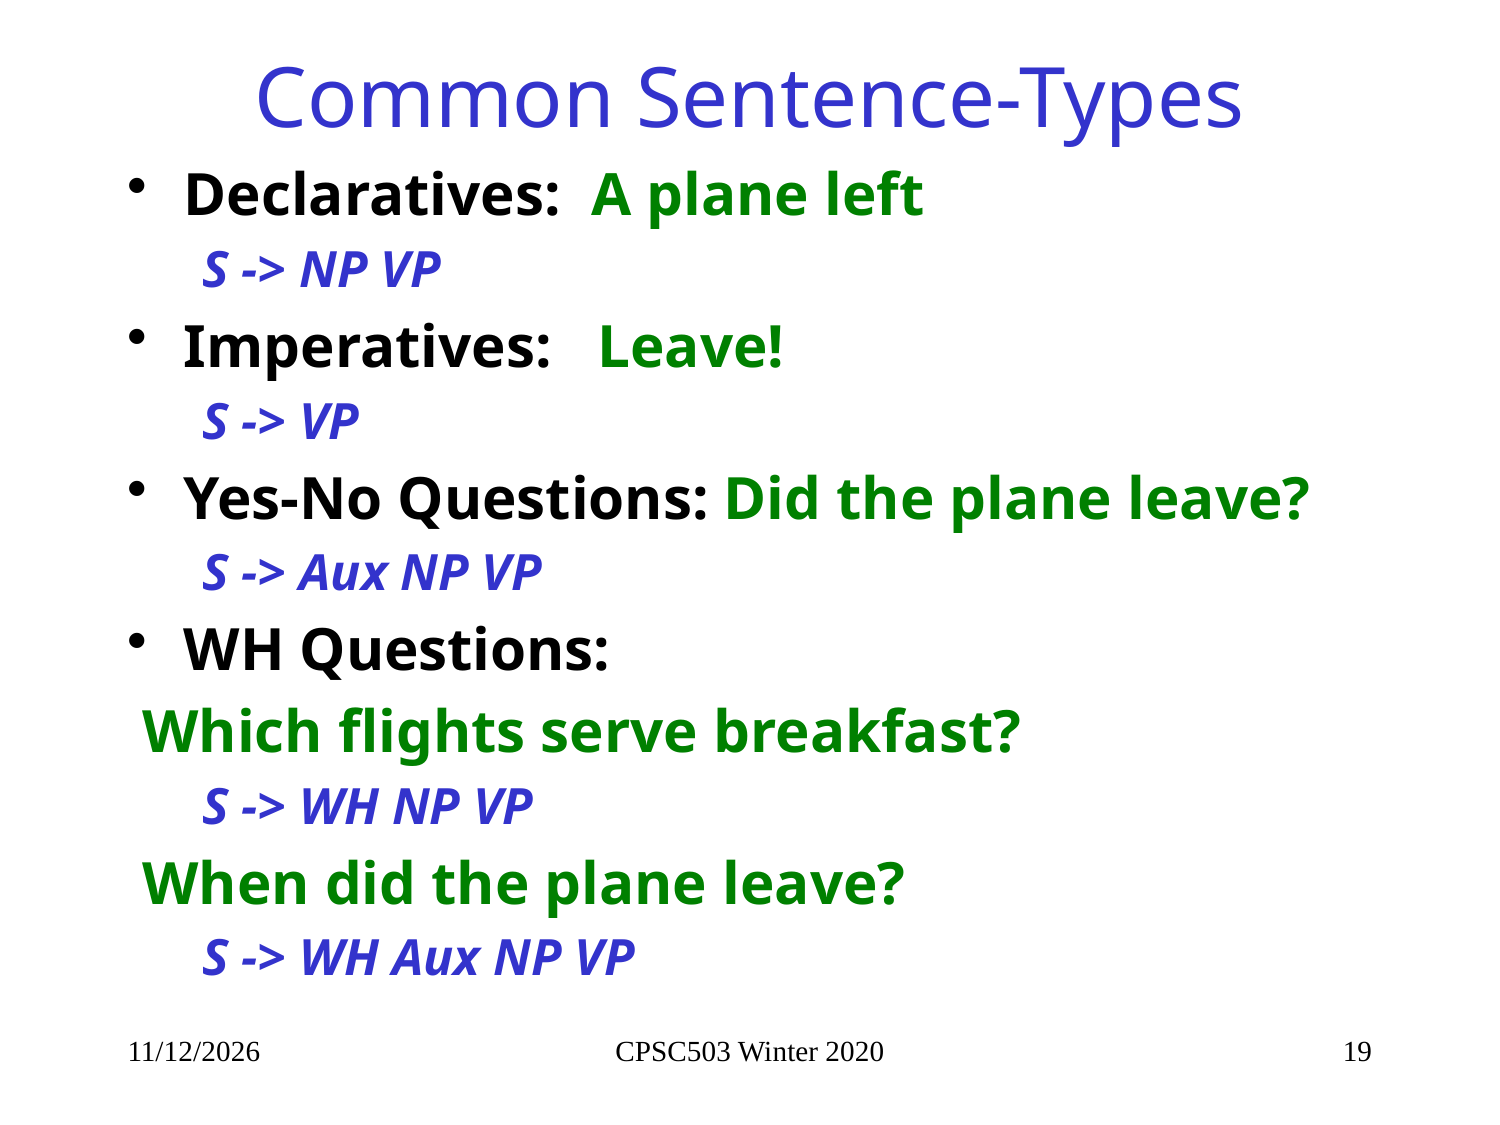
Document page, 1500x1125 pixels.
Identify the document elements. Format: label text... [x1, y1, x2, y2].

footer CPSC503 Winter 2020 [512, 1024, 988, 1101]
title Common Sentence-Types [112, 0, 1388, 149]
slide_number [112, 1024, 426, 1101]
slide_number 19 [1074, 1024, 1388, 1101]
list Declaratives: A plane left S -> NP VP Imperatives: Leave! S -> VP Yes-No Questions: Did the plane leave? S -> Aux NP VP WH Questions: Which flights serve breakfast? S -> WH NP VP When did the plane leave? S -> WH Aux NP VP [112, 149, 1456, 826]
